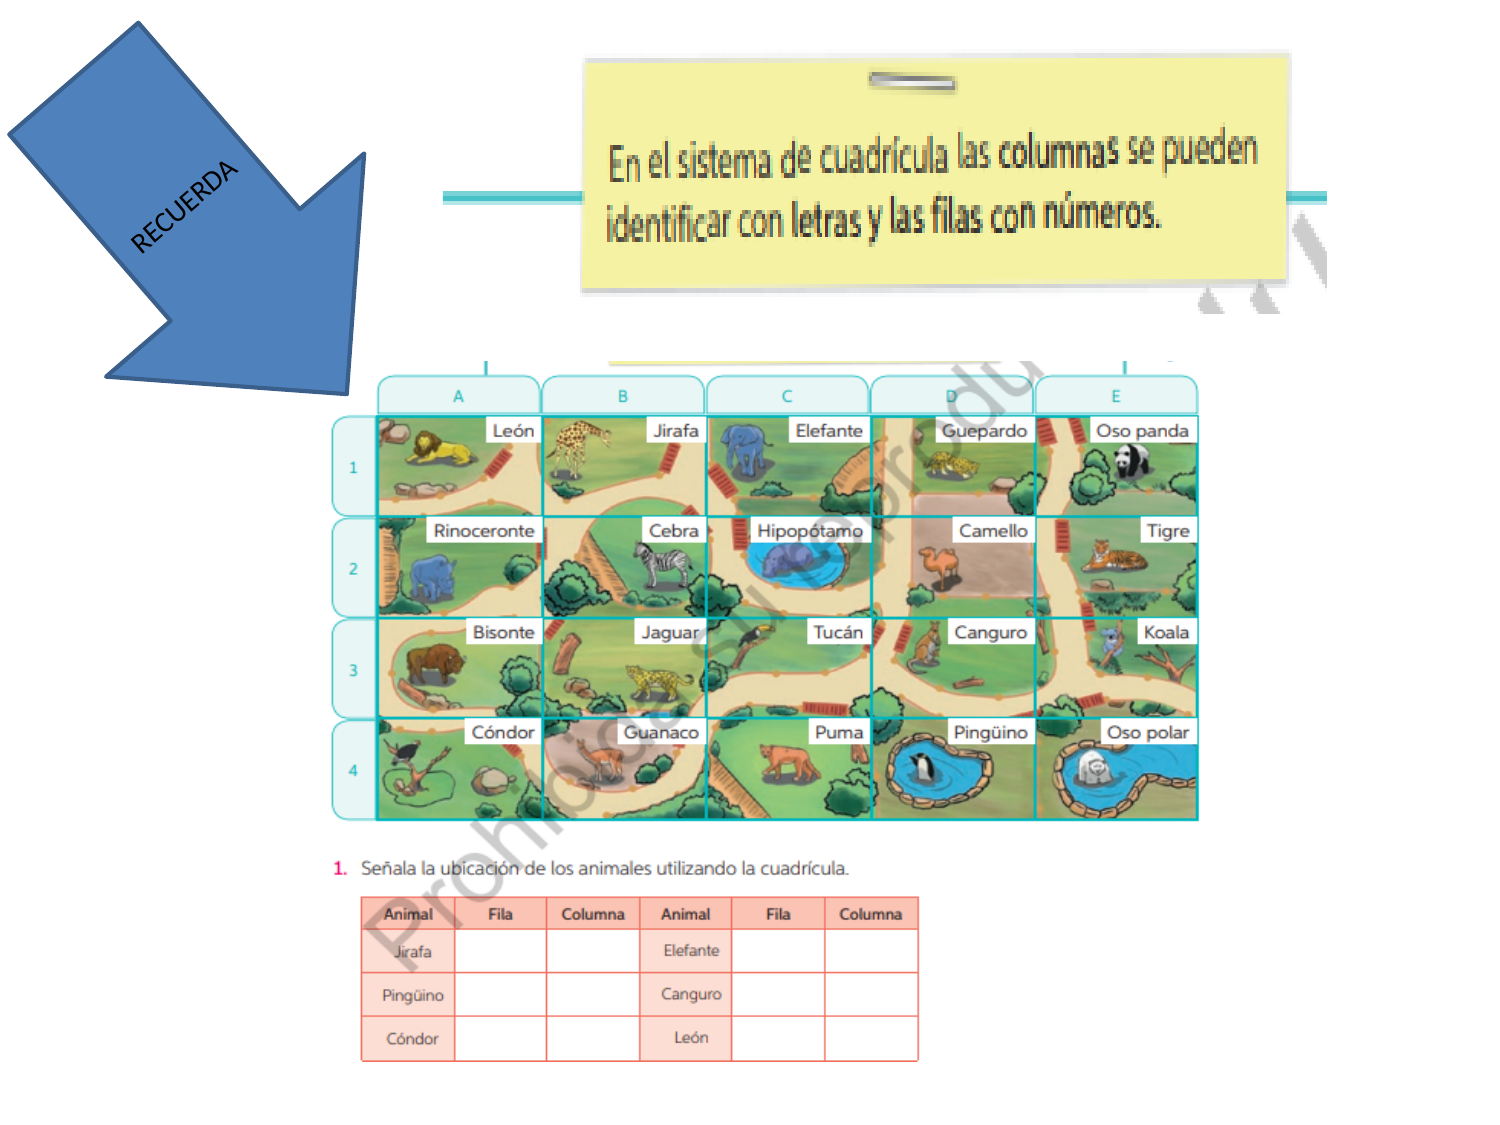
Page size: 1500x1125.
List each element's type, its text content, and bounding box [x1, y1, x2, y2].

text_box RECUERDA [7, 20, 367, 394]
picture [442, 17, 1328, 314]
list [312, 361, 1329, 1077]
